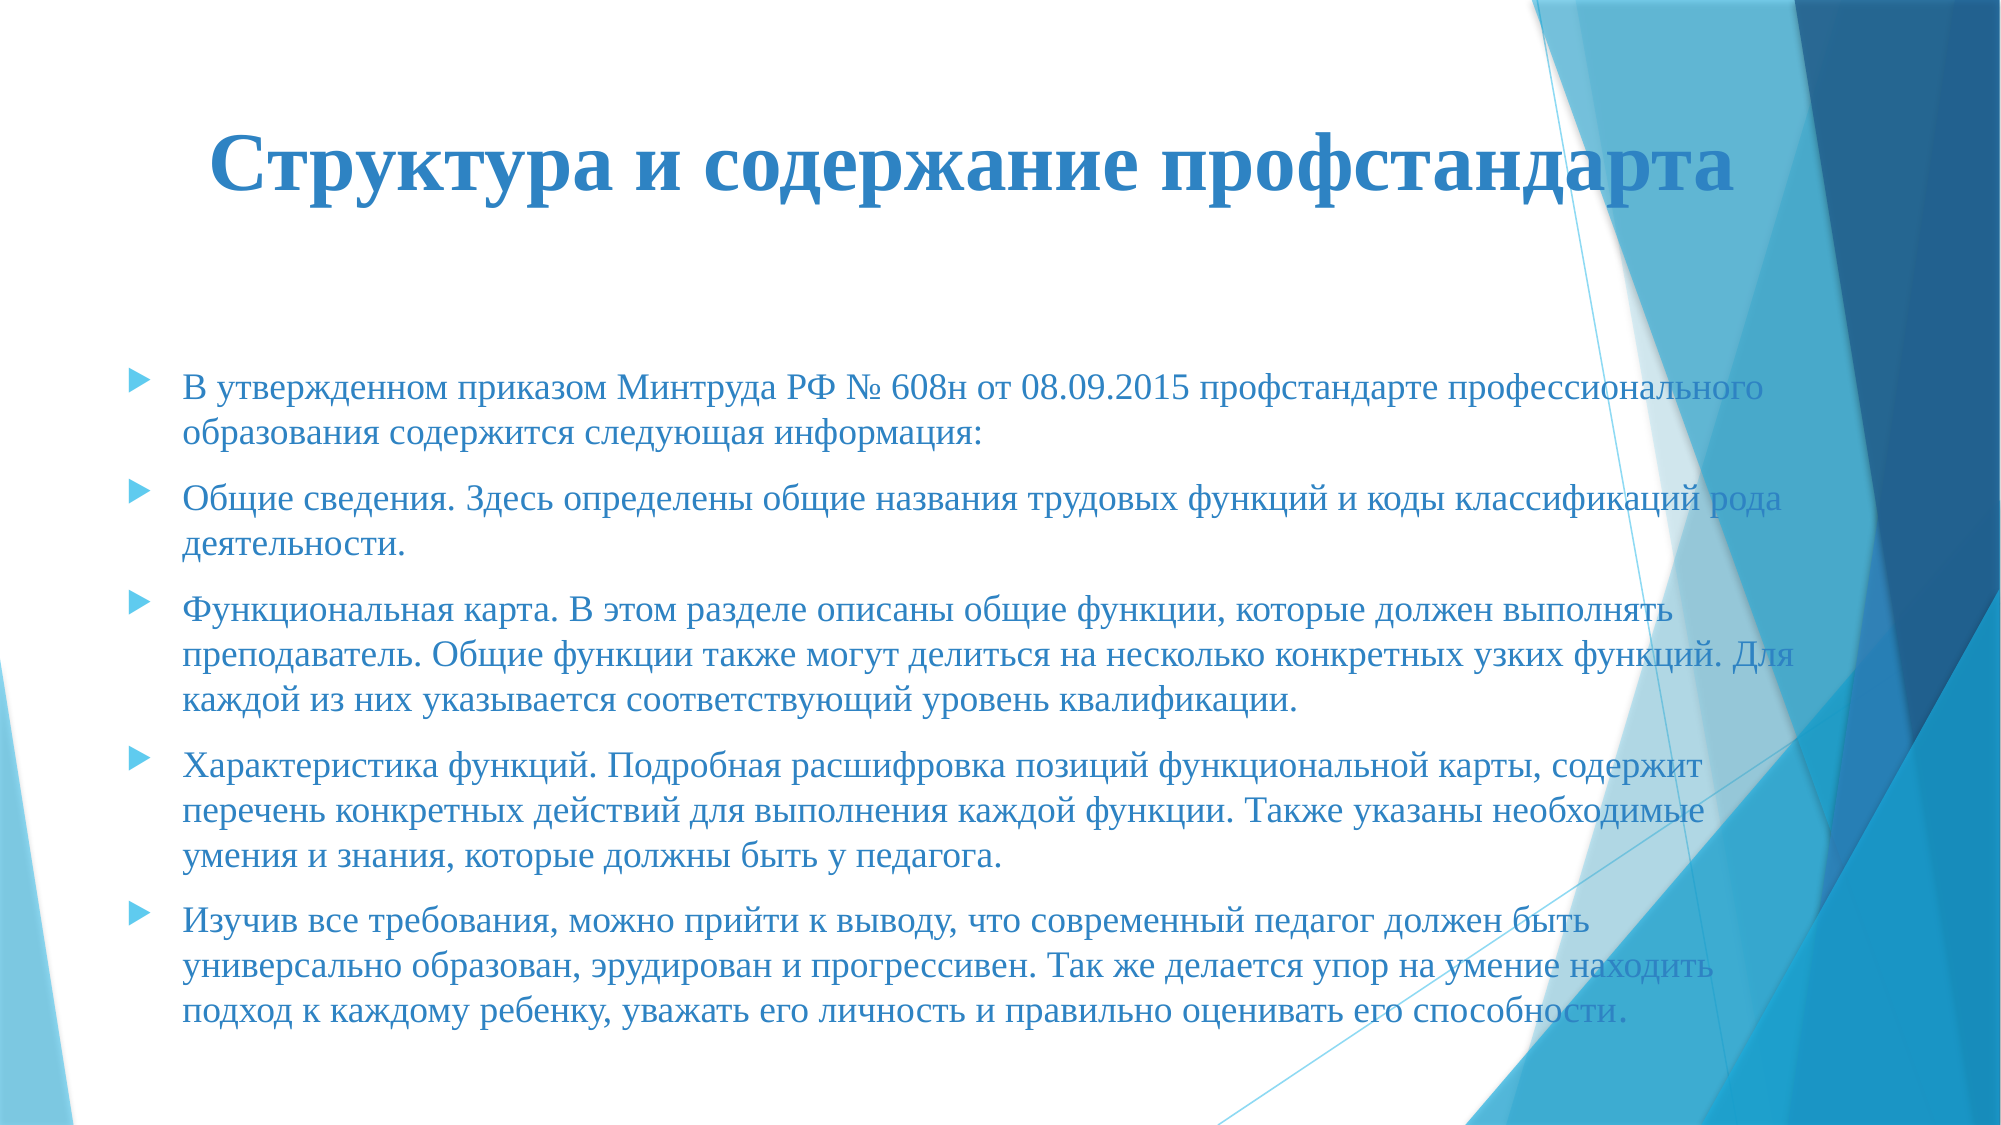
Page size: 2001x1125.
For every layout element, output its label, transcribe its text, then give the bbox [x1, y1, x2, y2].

list В утвержденном приказом Минтруда РФ № 608н от 08.09.2015 профстандарте профессионального образования содержится следующая информация: Общие сведения. Здесь определены общие названия трудовых функций и коды классификаций рода деятельности. Функциональная карта. В этом разделе описаны общие функции, которые должен выполнять преподаватель. Общие функции также могут делиться на несколько конкретных узких функций. Для каждой из них указывается соответствующий уровень квалификации. Характеристика функций. Подробная расшифровка позиций функциональной карты, содержит перечень конкретных действий для выполнения каждой функции. Также указаны необходимые умения и знания, которые должны быть у педагога. Изучив все требования, можно прийти к выводу, что современный педагог должен быть универсально образован, эрудирован и прогрессивен. Так же делается упор на умение находить подход к каждому ребенку, уважать его личность и правильно оценивать его способности. [111, 354, 1835, 1055]
title Структура и содержание профстандарта [111, 99, 1835, 280]
